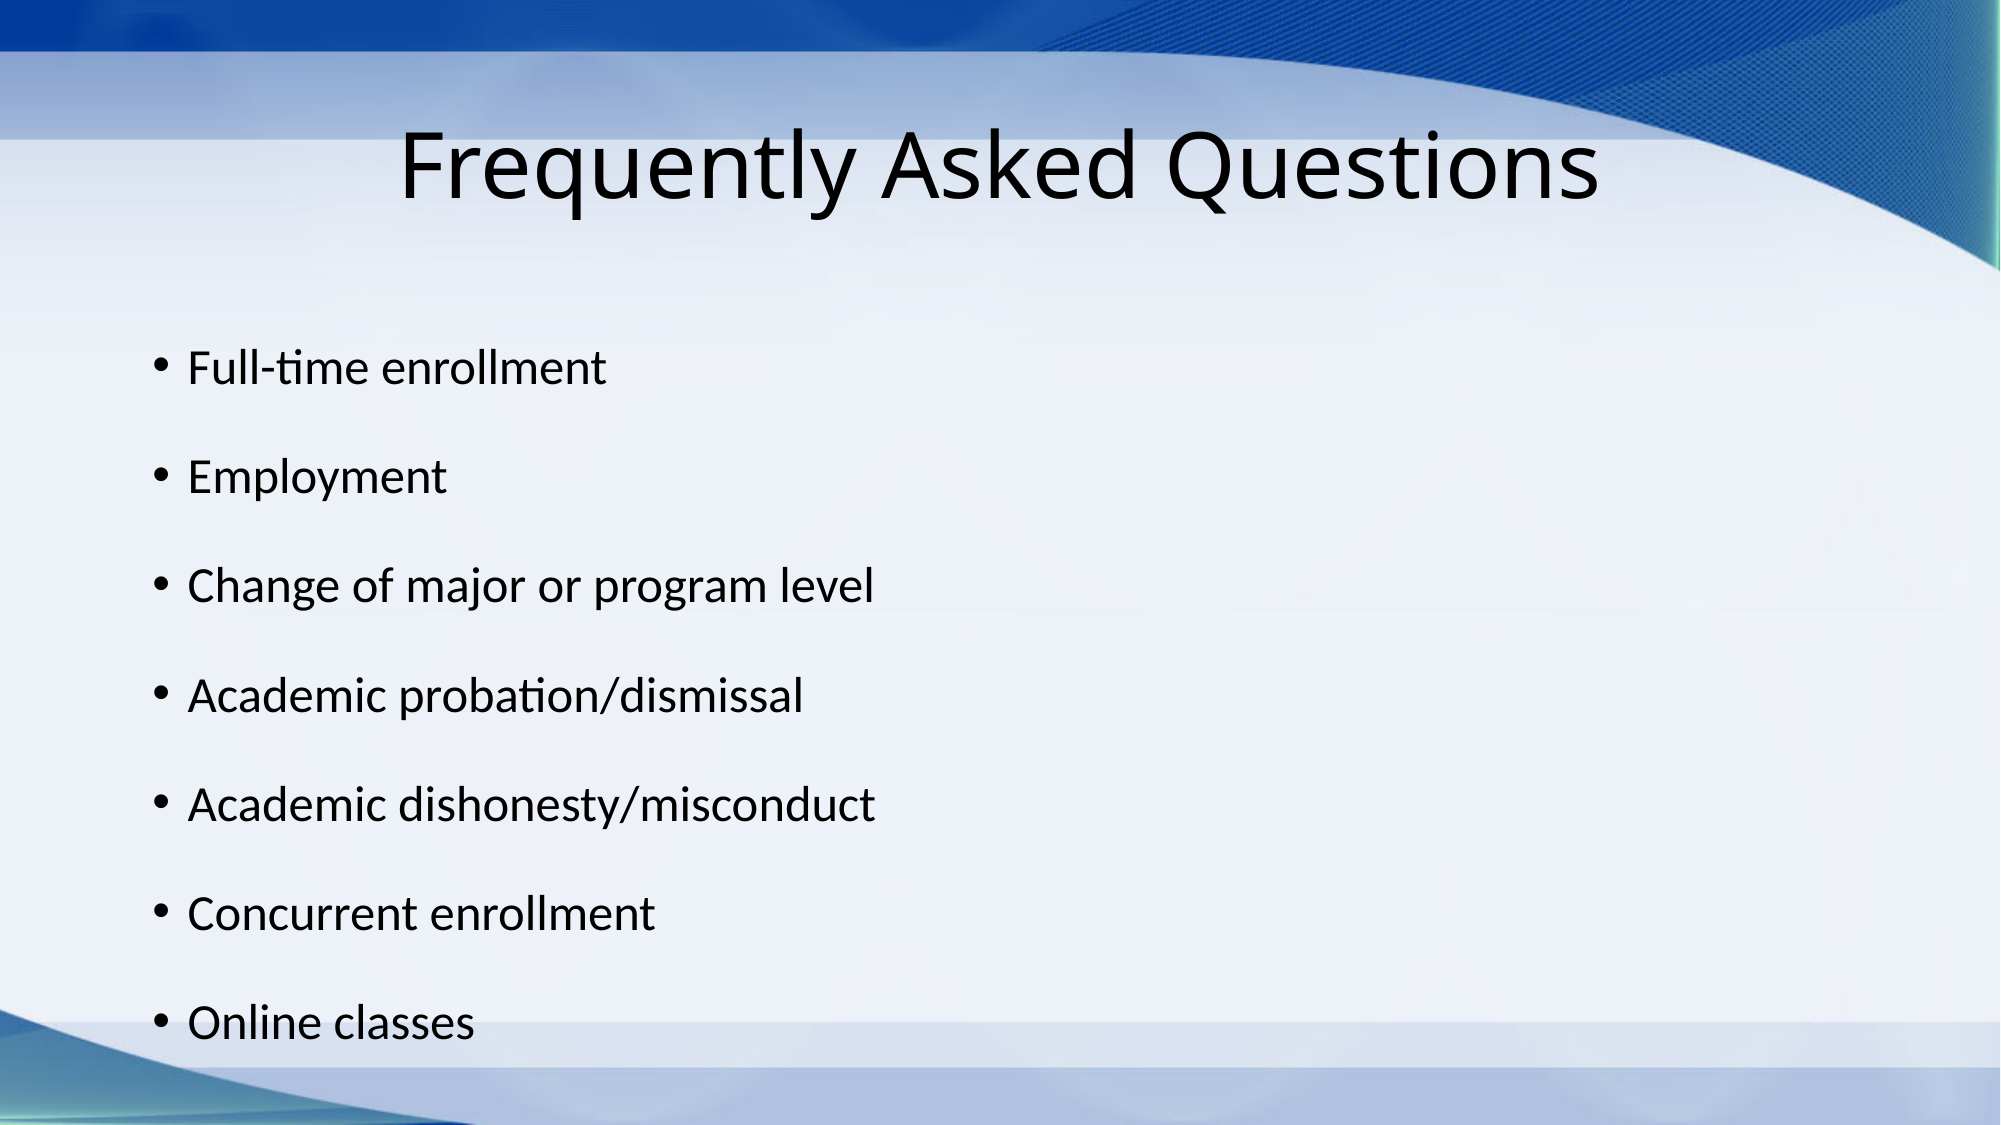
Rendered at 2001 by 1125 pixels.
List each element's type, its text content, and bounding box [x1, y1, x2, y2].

title Frequently Asked Questions [137, 59, 1863, 278]
picture [0, 0, 2001, 1125]
list Full-time enrollment Employment Change of major or program level Academic probation/dismissal Academic dishonesty/misconduct Concurrent enrollment Online classes [137, 296, 1863, 1061]
